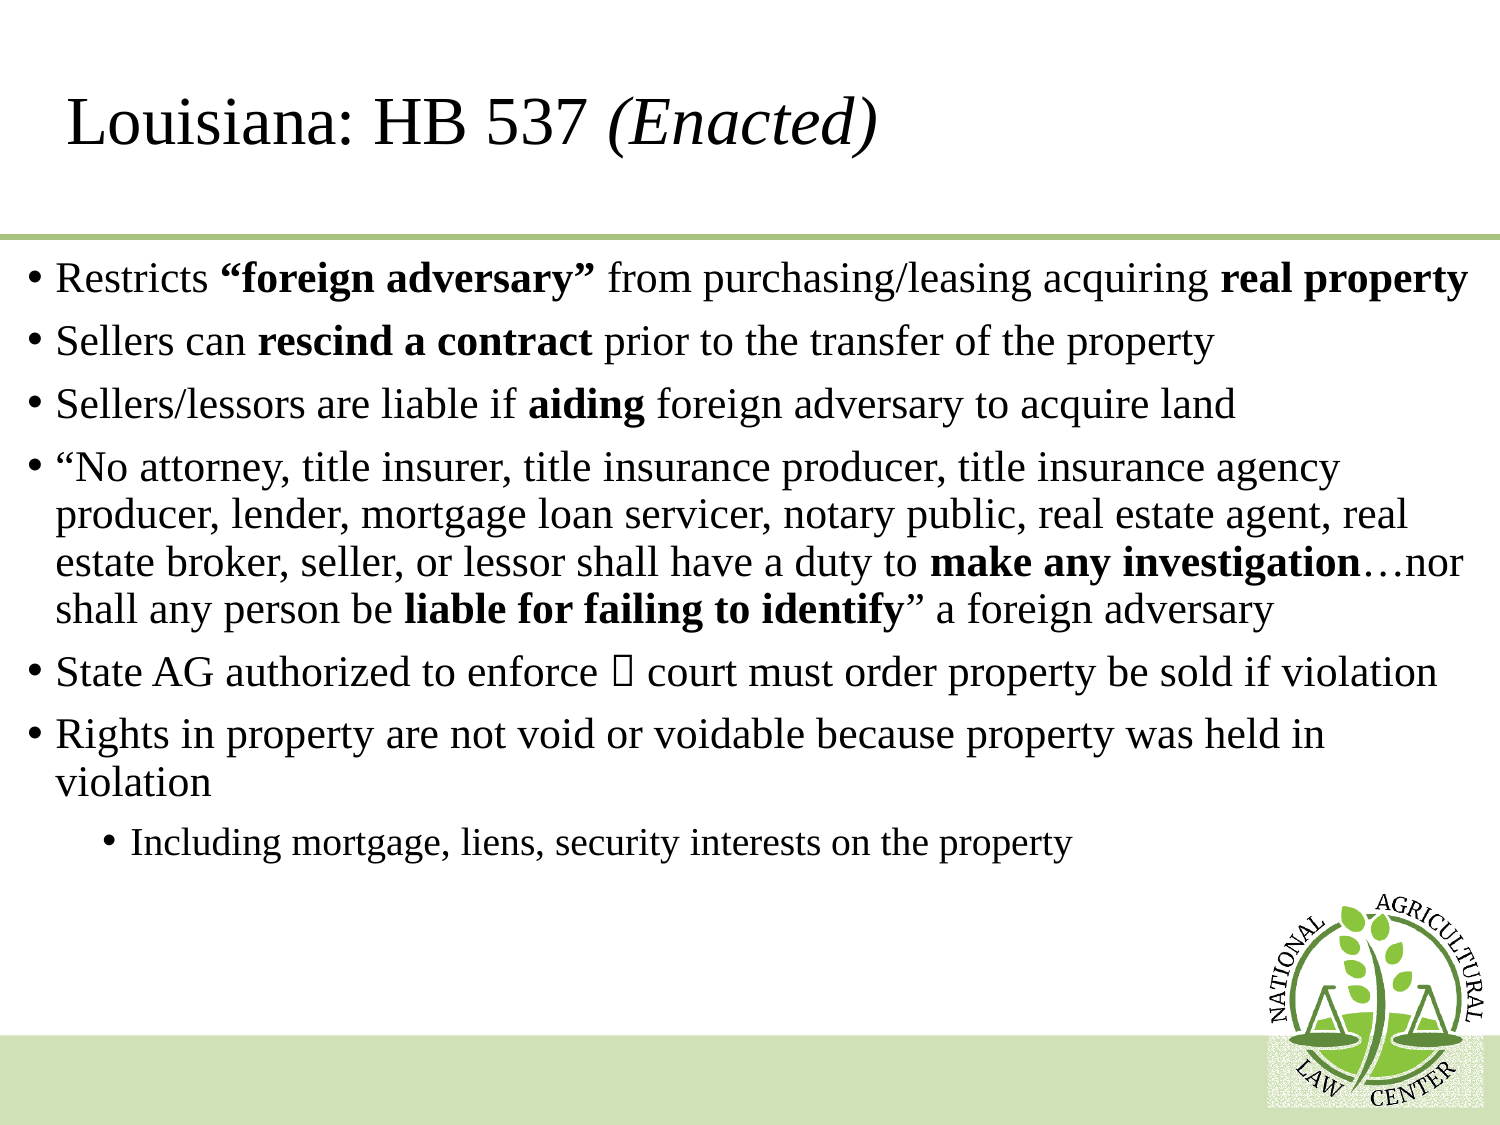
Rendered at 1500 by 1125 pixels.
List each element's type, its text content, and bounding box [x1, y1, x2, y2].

text_box Louisiana: HB 537 (Enacted) [51, 68, 1433, 166]
text_box Restricts “foreign adversary” from purchasing/leasing acquiring real property Sellers can rescind a contract prior to the transfer of the property Sellers/lessors are liable if aiding foreign adversary to acquire land “No attorney, title insurer, title insurance producer, title insurance agency producer, lender, mortgage loan servicer, notary public, real estate agent, real estate broker, seller, or lessor shall have a duty to make any investigation…nor shall any person be liable for failing to identify” a foreign adversary State AG authorized to enforce  court must order property be sold if violation Rights in property are not void or voidable because property was held in violation Including mortgage, liens, security interests on the property [12, 247, 1500, 872]
picture [1267, 888, 1488, 1108]
